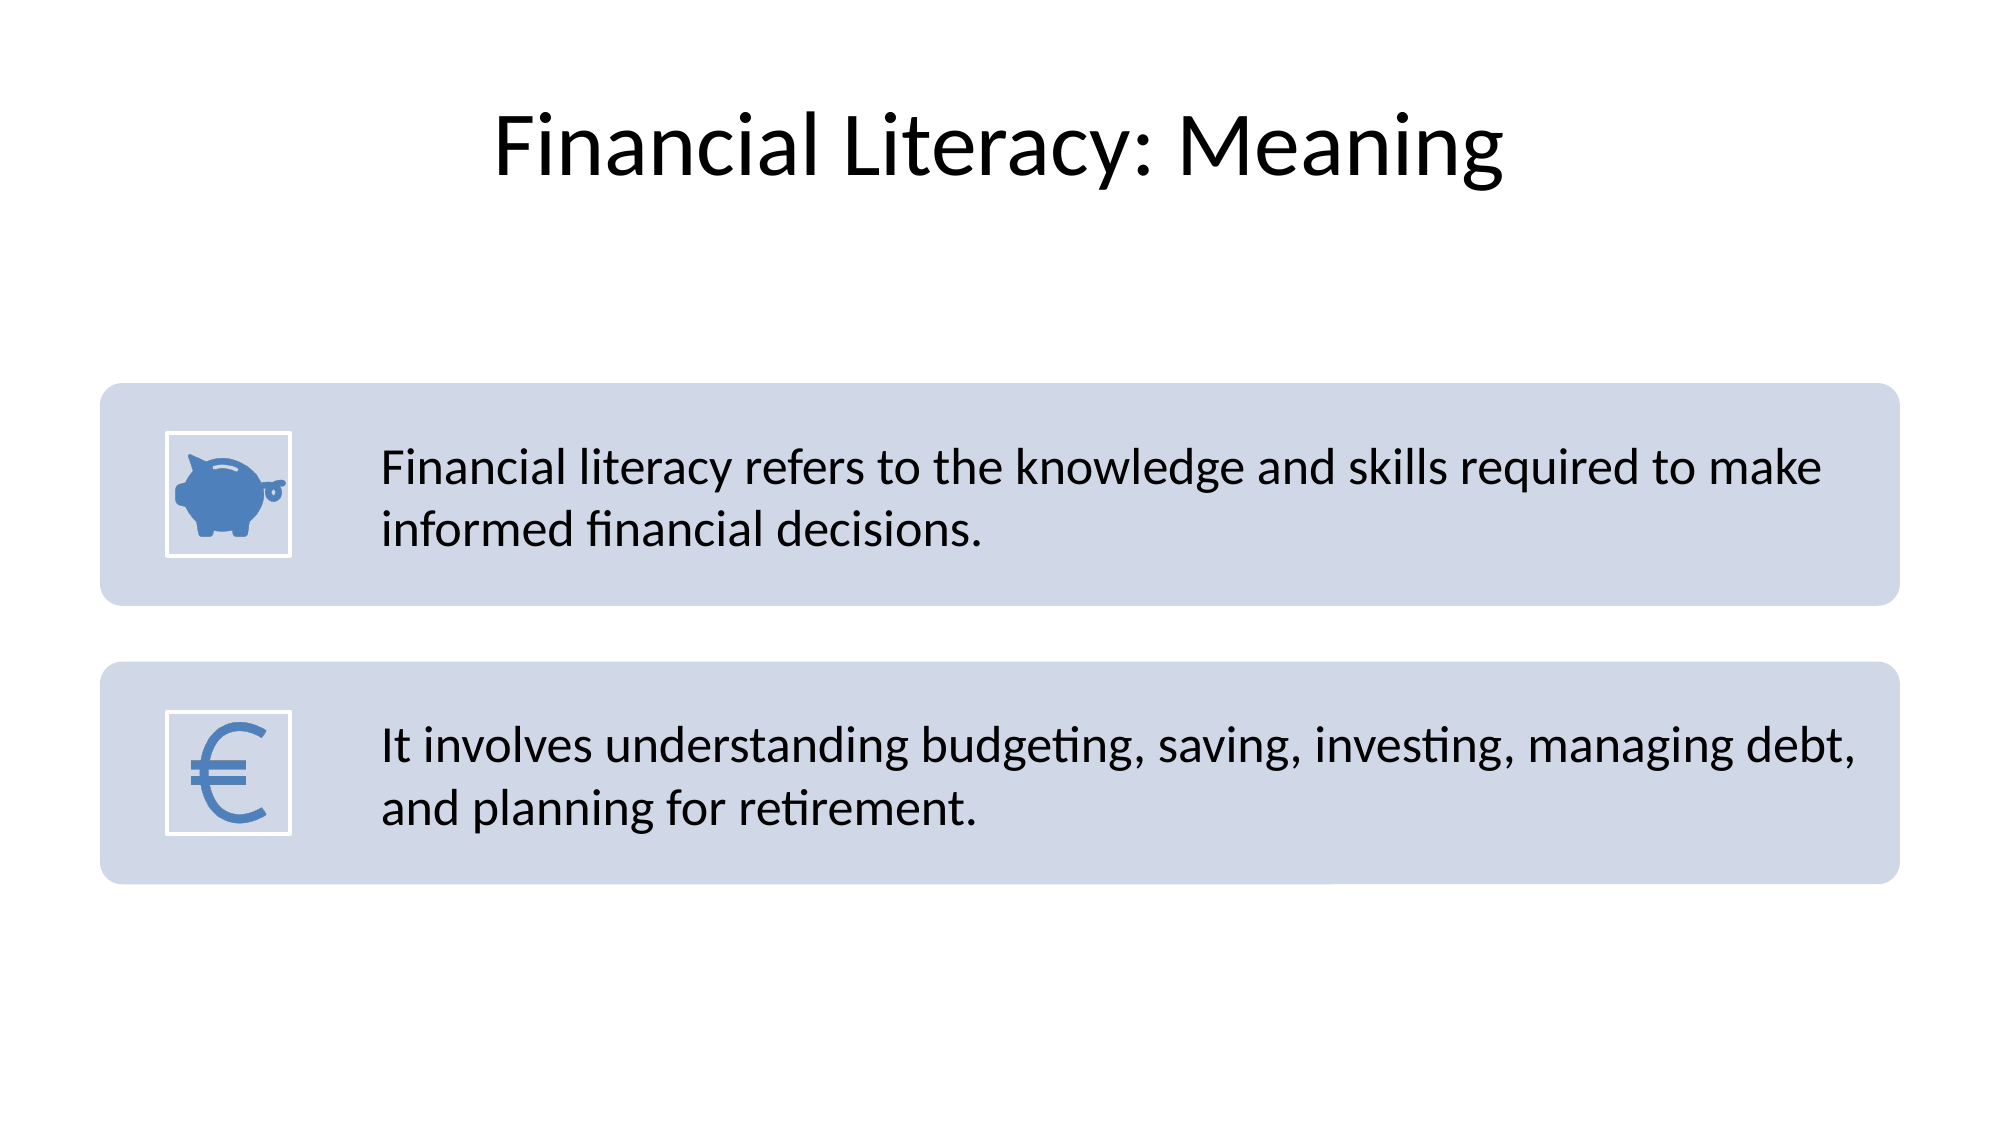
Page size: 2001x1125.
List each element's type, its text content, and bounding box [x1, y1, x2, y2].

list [99, 262, 1901, 1006]
title Financial Literacy: Meaning [99, 45, 1900, 233]
